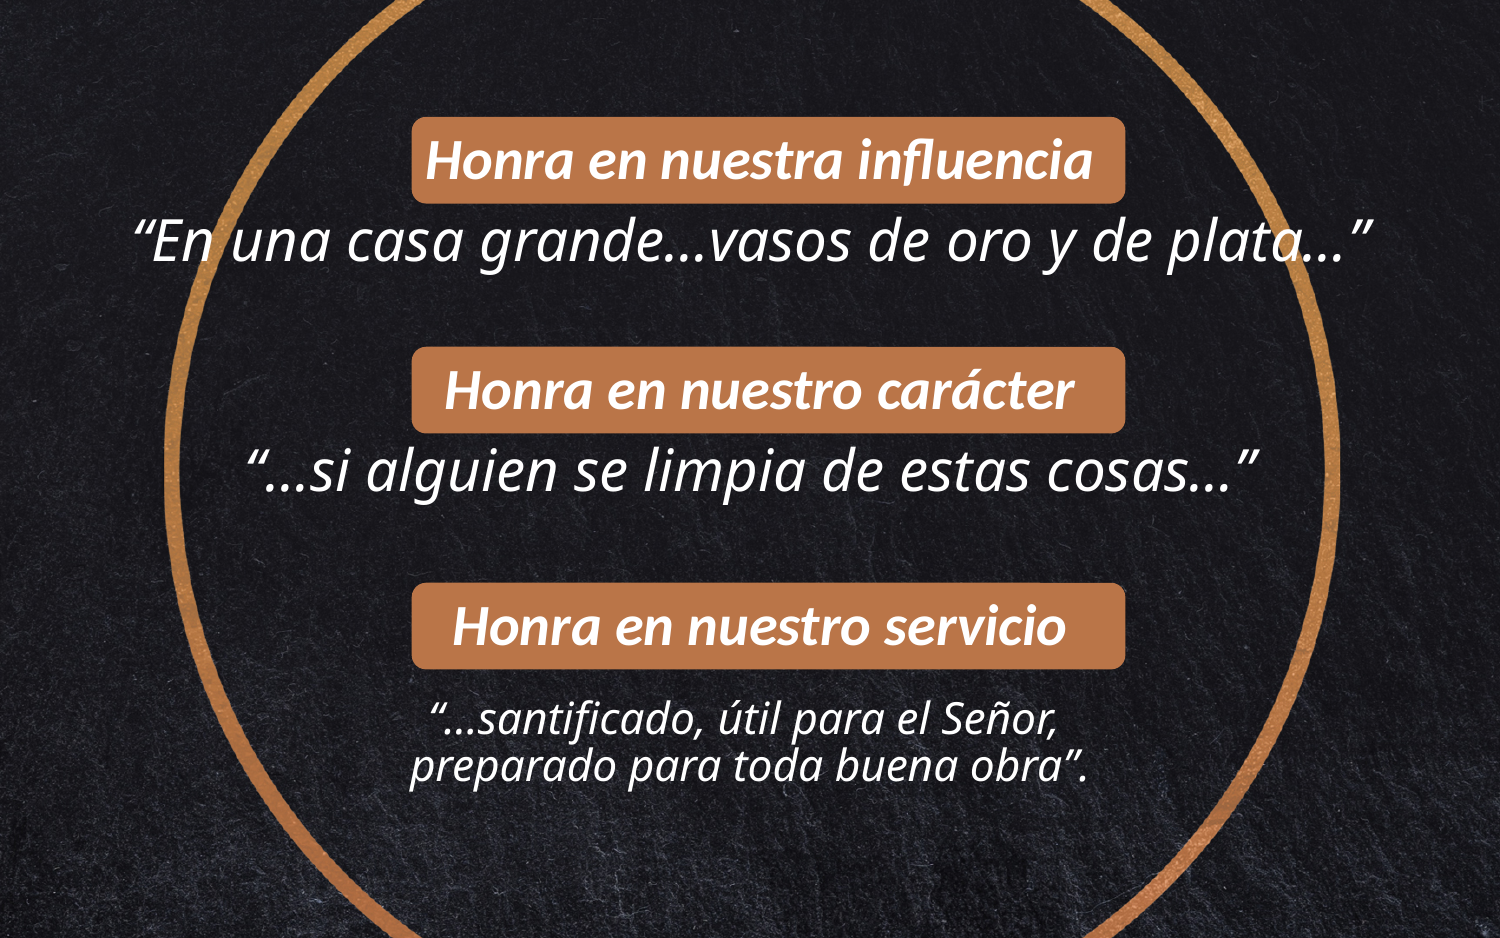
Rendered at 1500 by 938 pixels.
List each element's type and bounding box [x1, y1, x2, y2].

text_box [103, 343, 1397, 545]
picture [0, 0, 1500, 938]
text_box [103, 579, 1397, 800]
text_box [103, 113, 1397, 315]
